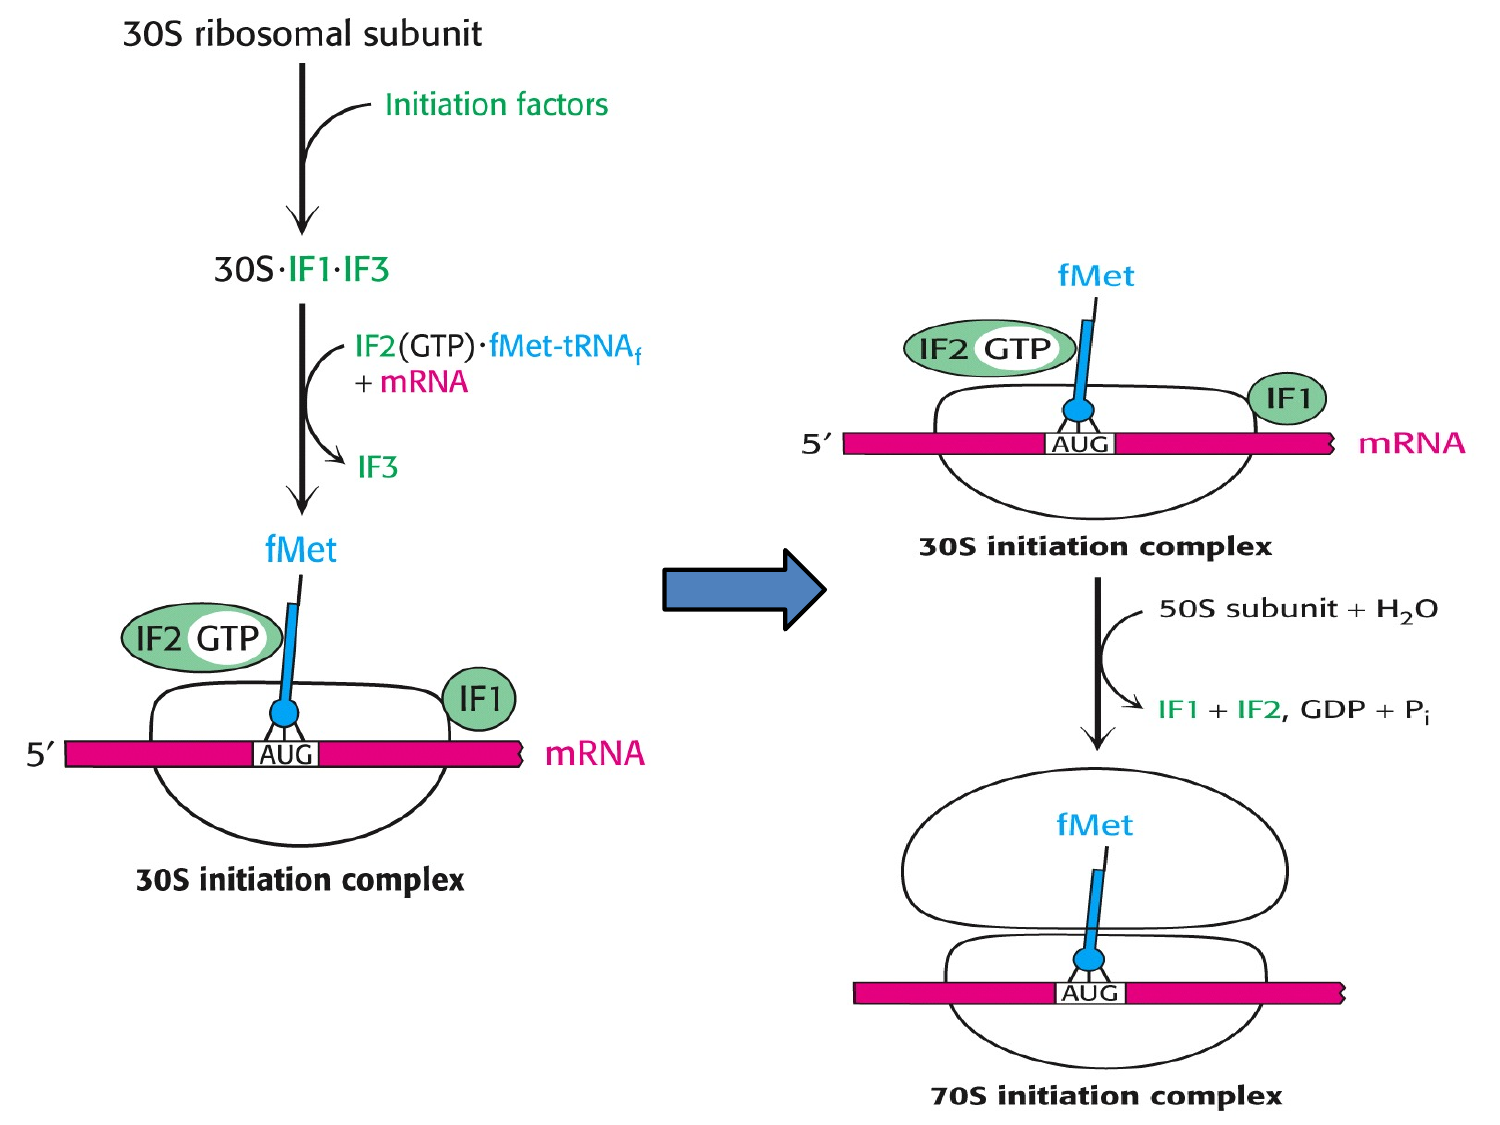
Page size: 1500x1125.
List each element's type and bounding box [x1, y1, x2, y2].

picture [0, 0, 676, 913]
picture [774, 249, 1500, 1125]
text_box [679, 567, 769, 612]
